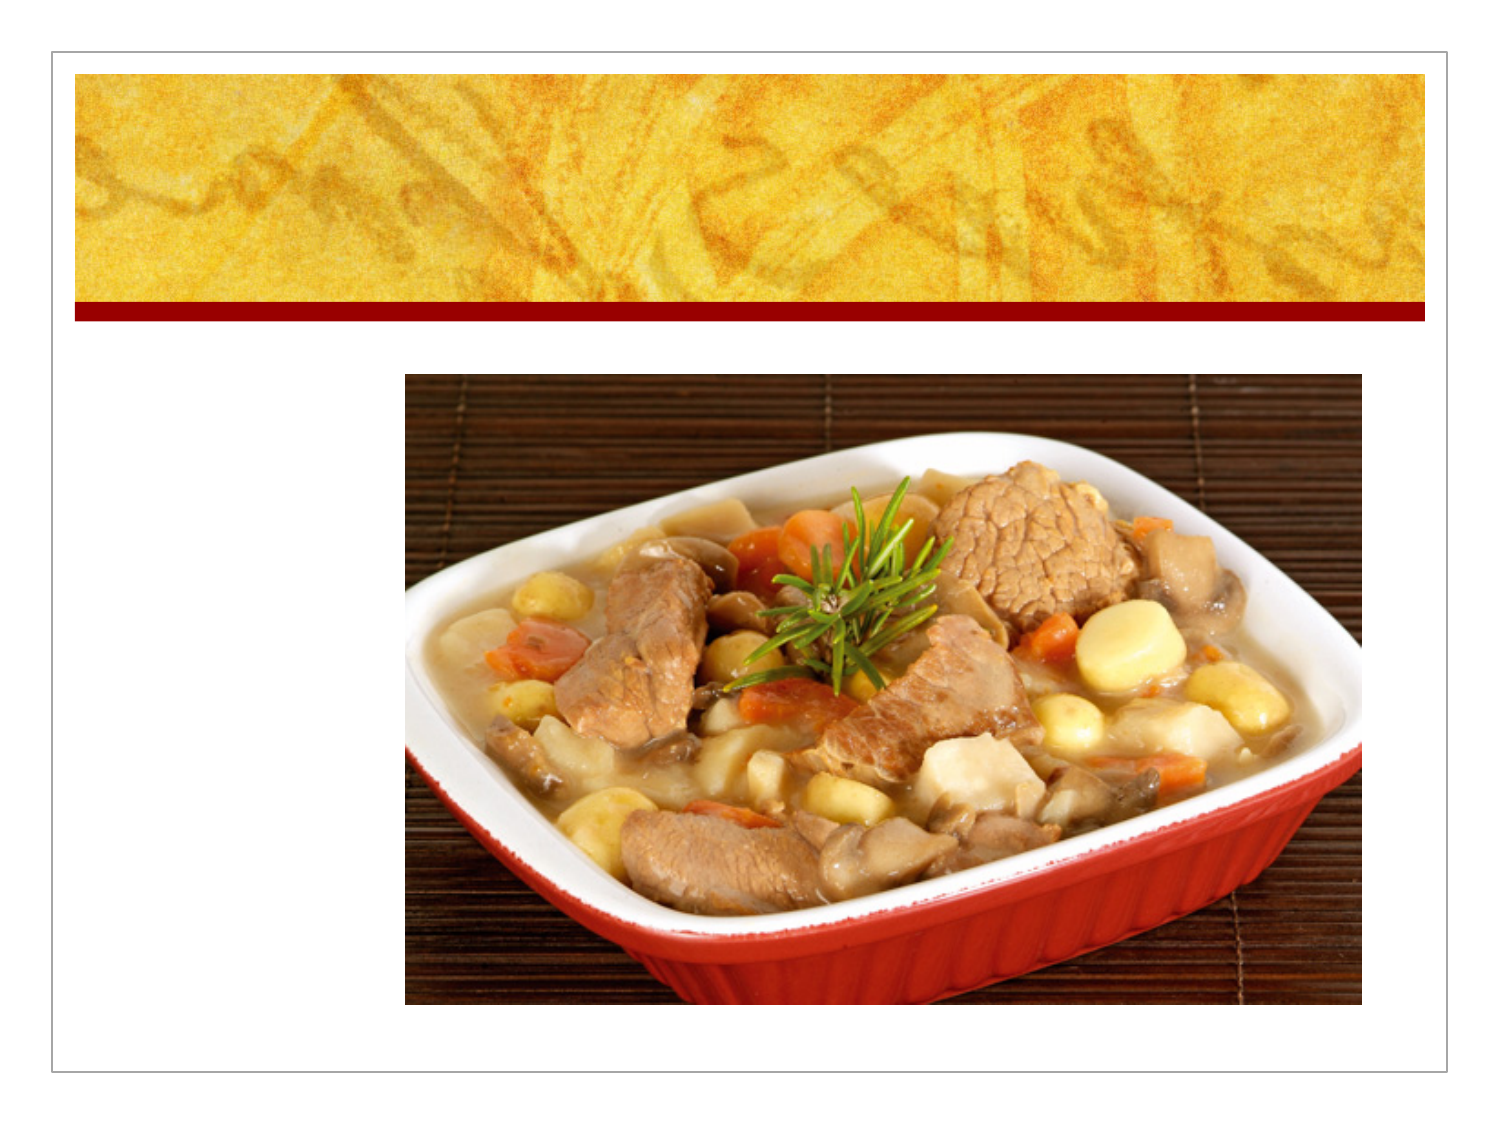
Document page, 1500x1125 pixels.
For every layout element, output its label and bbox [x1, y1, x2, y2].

list [374, 374, 1393, 1006]
picture [75, 74, 1425, 301]
